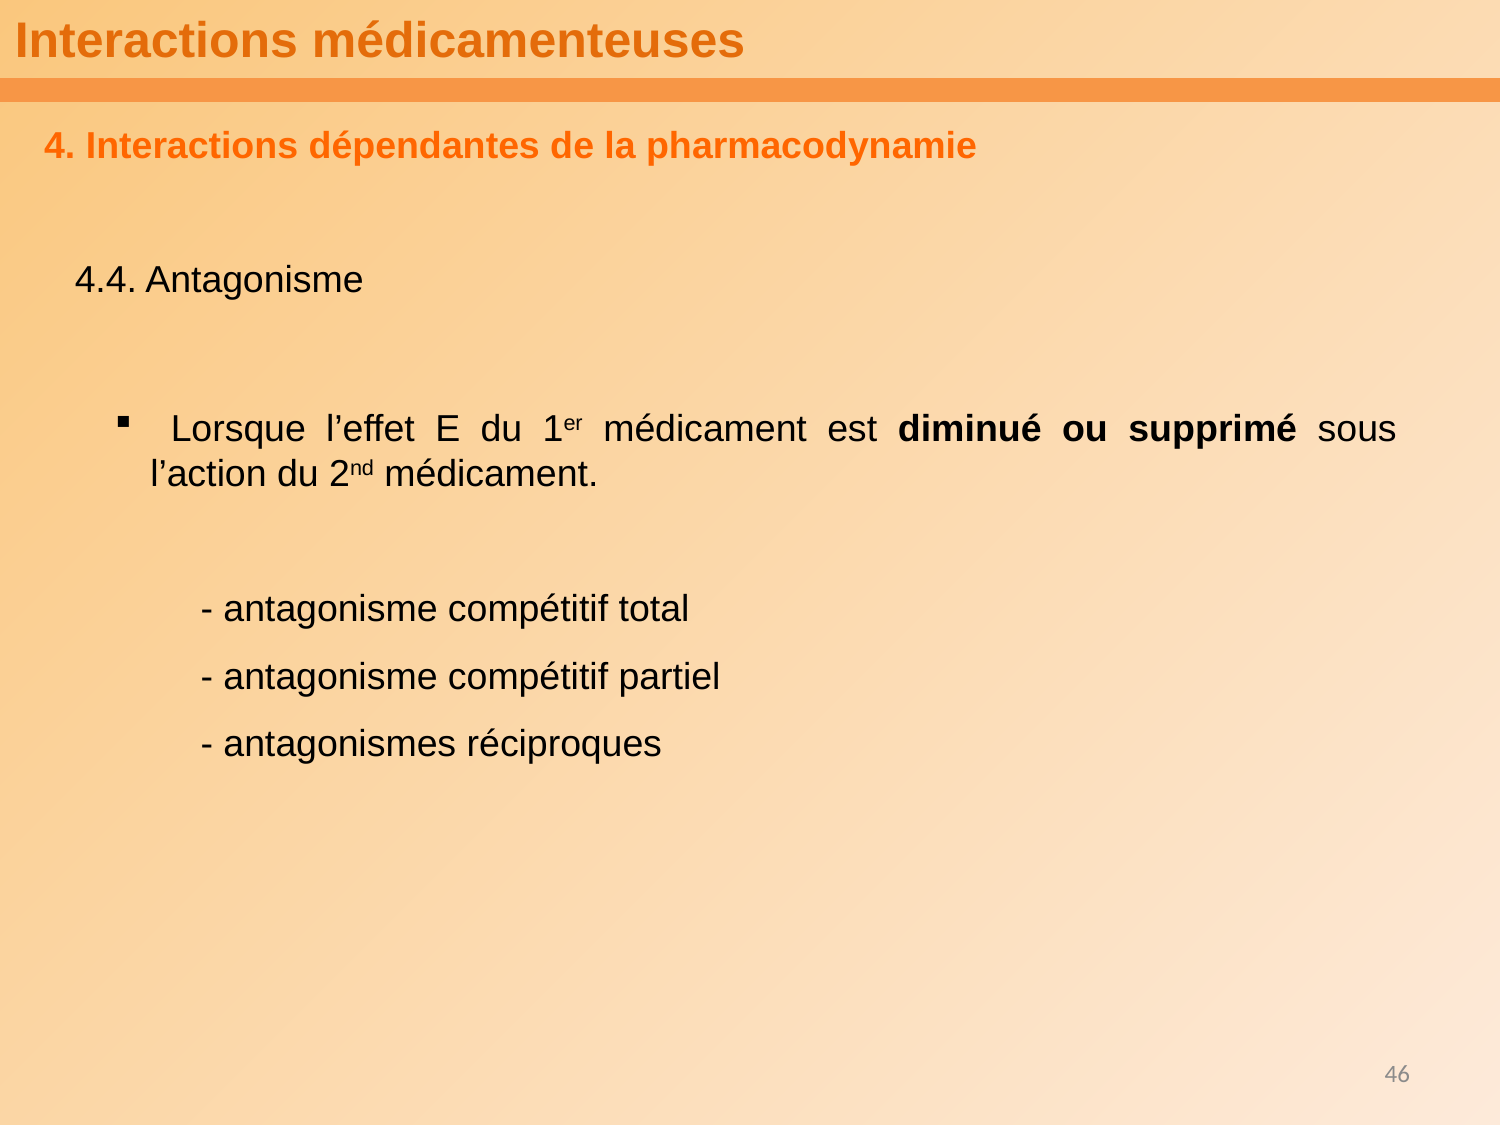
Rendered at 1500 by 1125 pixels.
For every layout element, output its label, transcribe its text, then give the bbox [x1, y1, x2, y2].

text_box Lorsque l’effet E du 1er médicament est diminué ou supprimé sous l’action du 2nd médicament. - antagonisme compétitif total - antagonisme compétitif partiel - antagonismes réciproques [100, 397, 1412, 817]
text_box [0, 76, 1500, 104]
slide_number 46 [1074, 1042, 1425, 1103]
text_box 4.4. Antagonisme [60, 247, 557, 307]
text_box Interactions médicamenteuses [0, 0, 1111, 75]
text_box 4. Interactions dépendantes de la pharmacodynamie [29, 113, 1400, 174]
